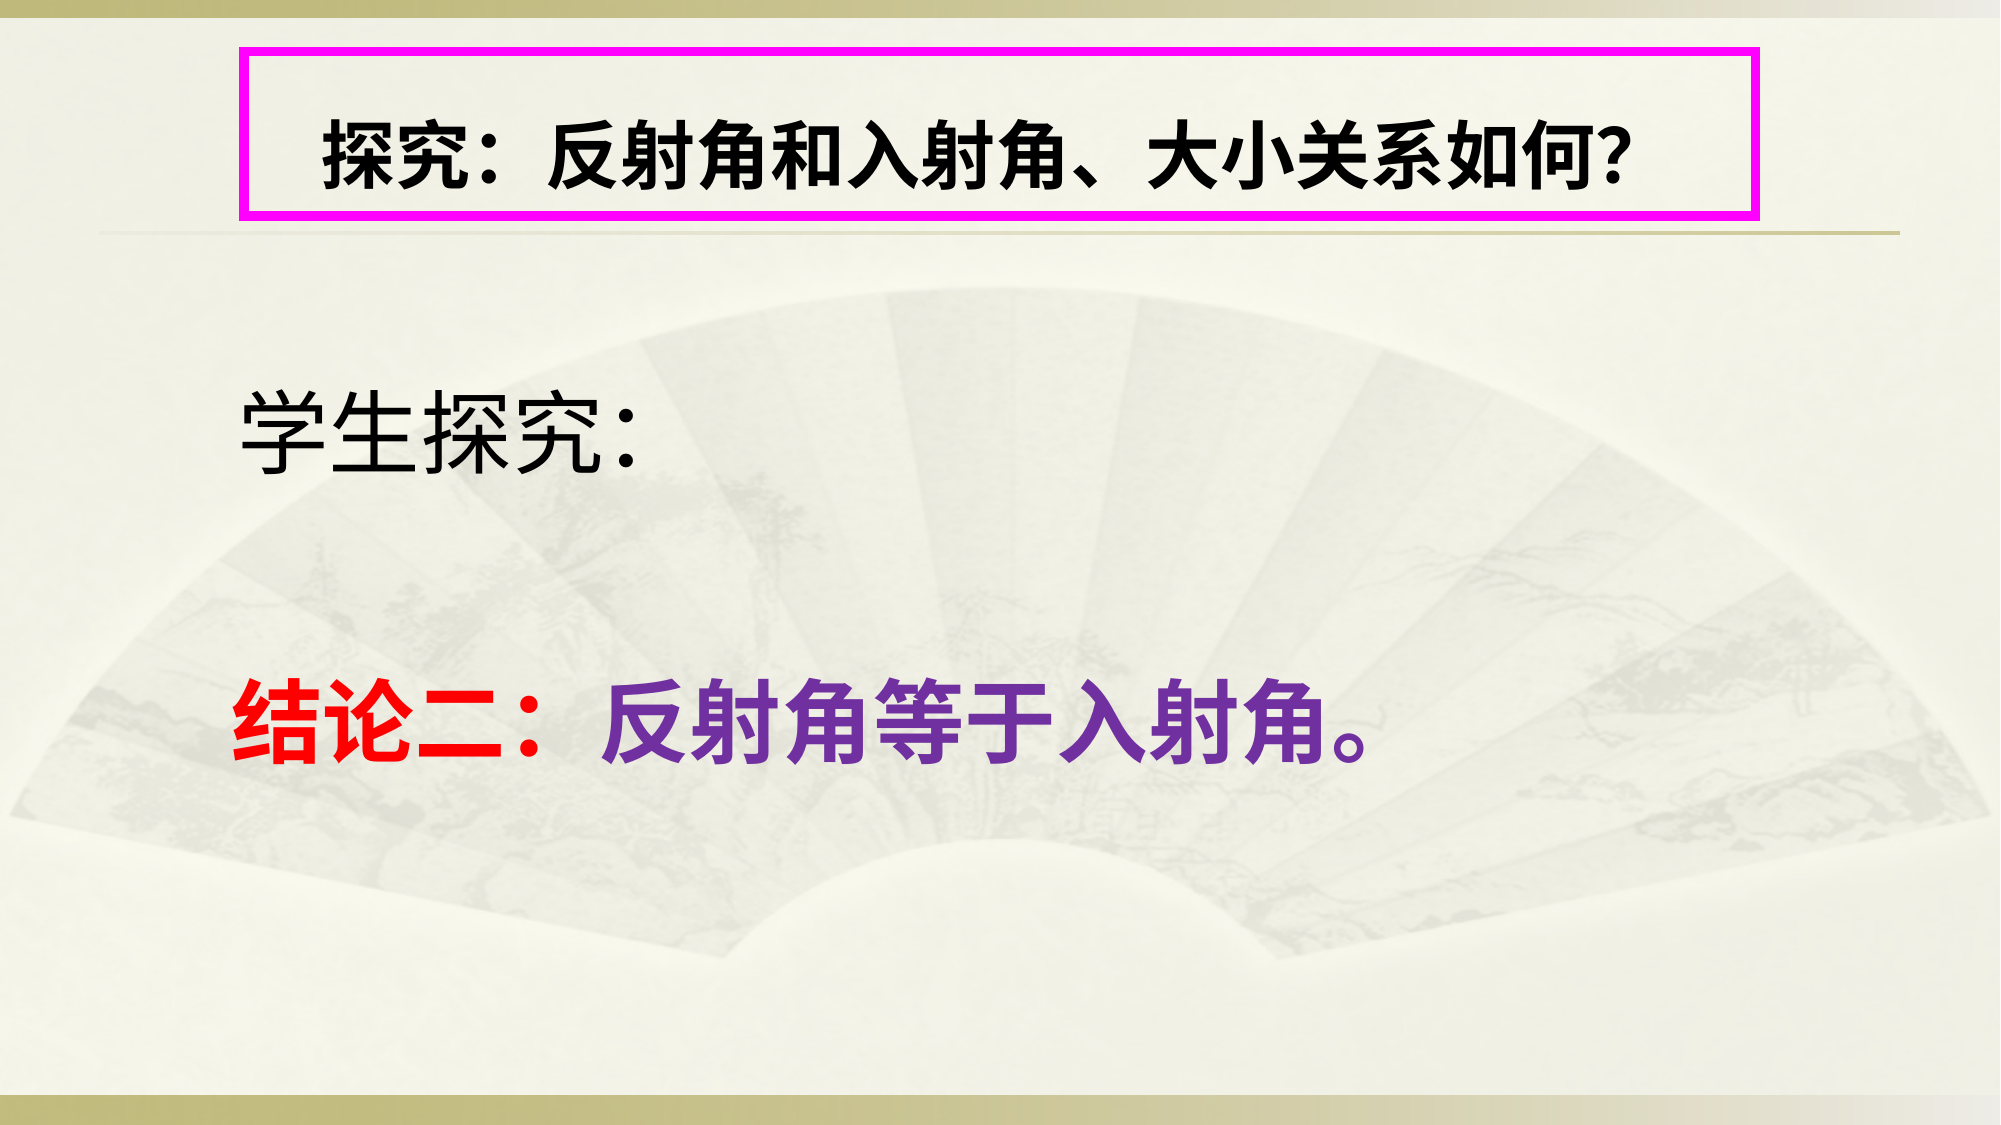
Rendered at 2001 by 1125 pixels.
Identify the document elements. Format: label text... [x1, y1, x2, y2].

text_box 结论二：反射角等于入射角。 [216, 613, 1474, 922]
text_box 学生探究： [222, 368, 641, 494]
text_box 探究：反射角和入射角、大小关系如何？ [244, 51, 1756, 216]
